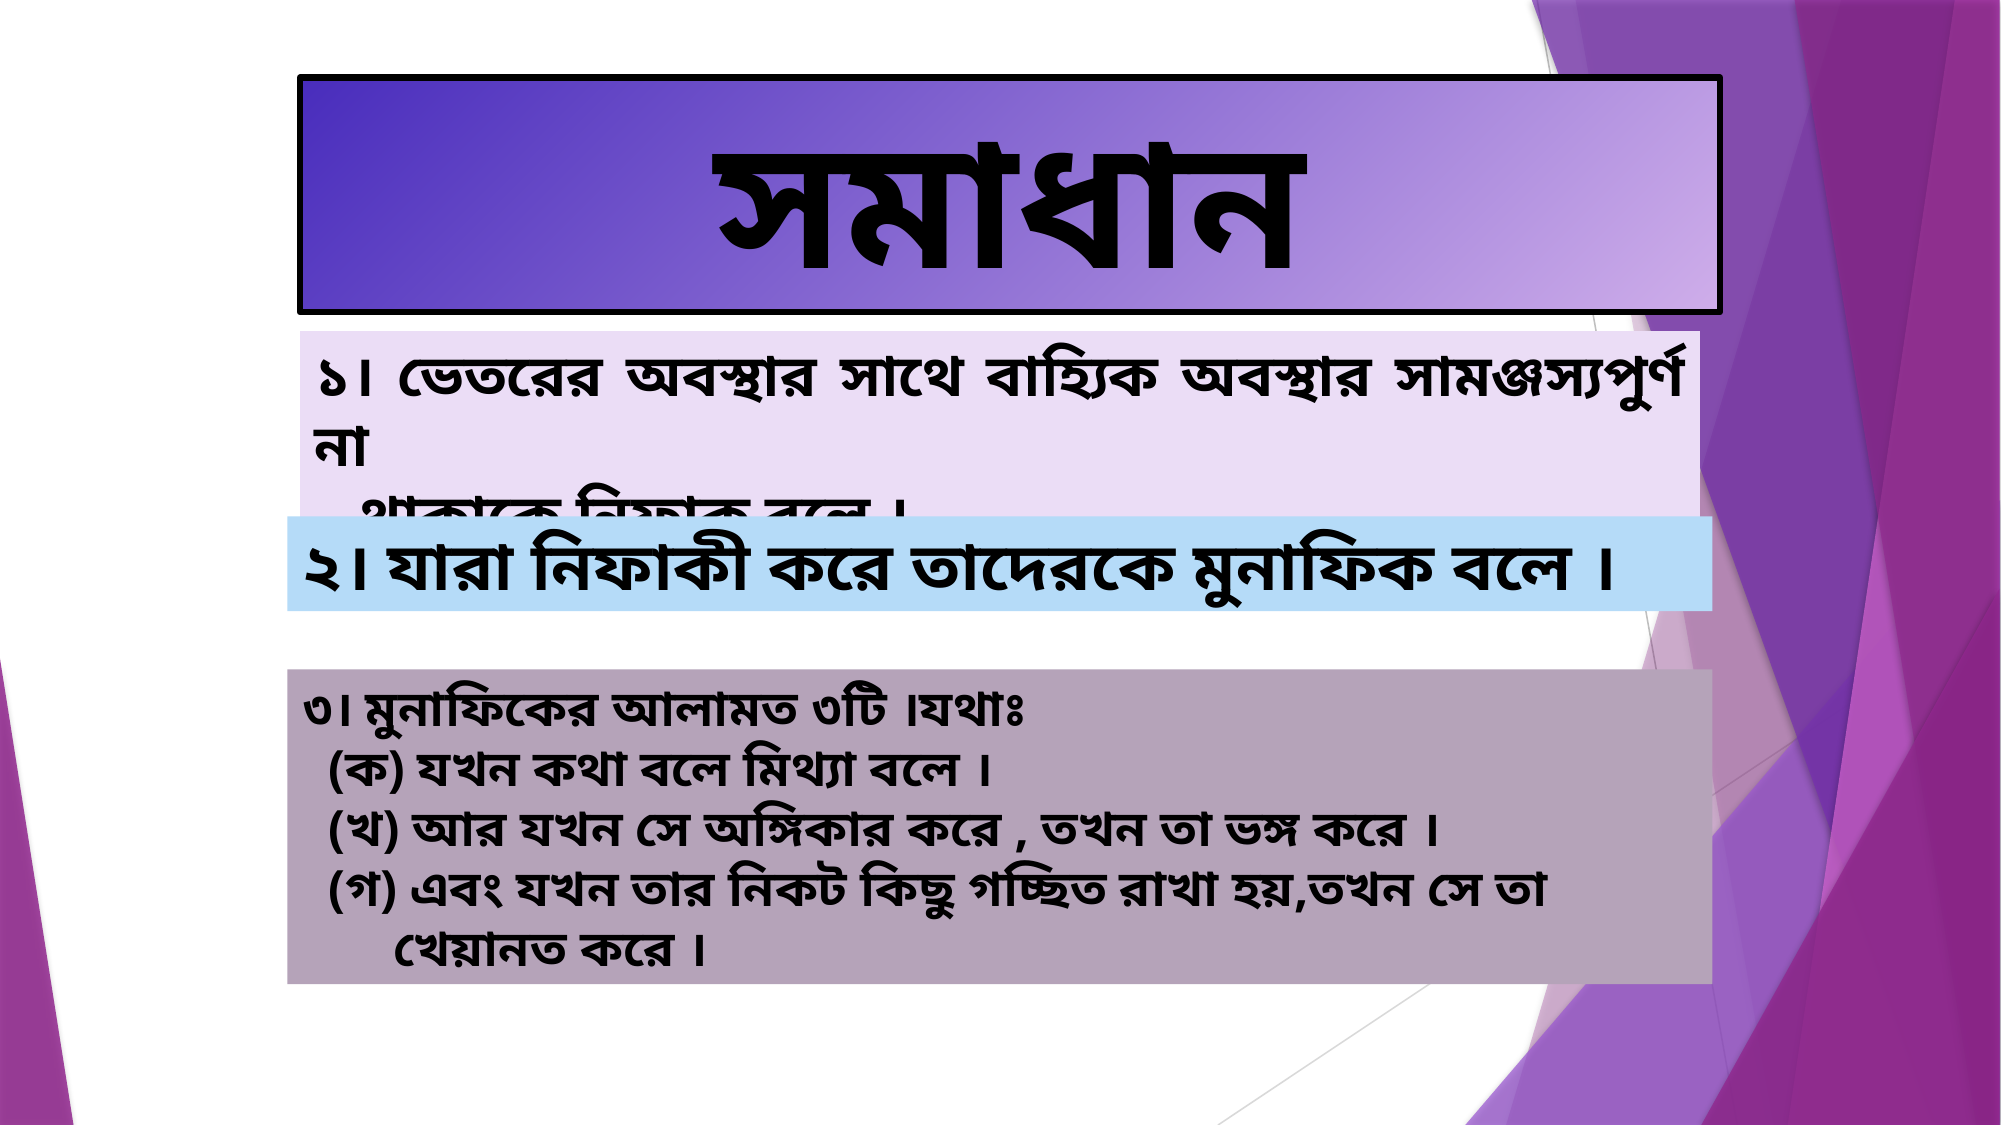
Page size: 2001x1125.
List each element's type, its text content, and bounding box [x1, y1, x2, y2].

text_box ১। ভেতরের অবস্থার সাথে বাহ্যিক অবস্থার সামঞ্জস্যপুর্ণ না থাকাকে নিফাক বলে । [300, 331, 1700, 516]
text_box ৩। মুনাফিকের আলামত ৩টি ।যথাঃ (ক) যখন কথা বলে মিথ্যা বলে । (খ) আর যখন সে অঙ্গিকার করে , তখন তা ভঙ্গ করে । (গ) এবং যখন তার নিকট কিছু গচ্ছিত রাখা হয়,তখন সে তা খেয়ানত করে । [287, 669, 1713, 985]
text_box সমাধান [300, 77, 1720, 313]
text_box ২। যারা নিফাকী করে তাদেরকে মুনাফিক বলে । [287, 516, 1713, 612]
